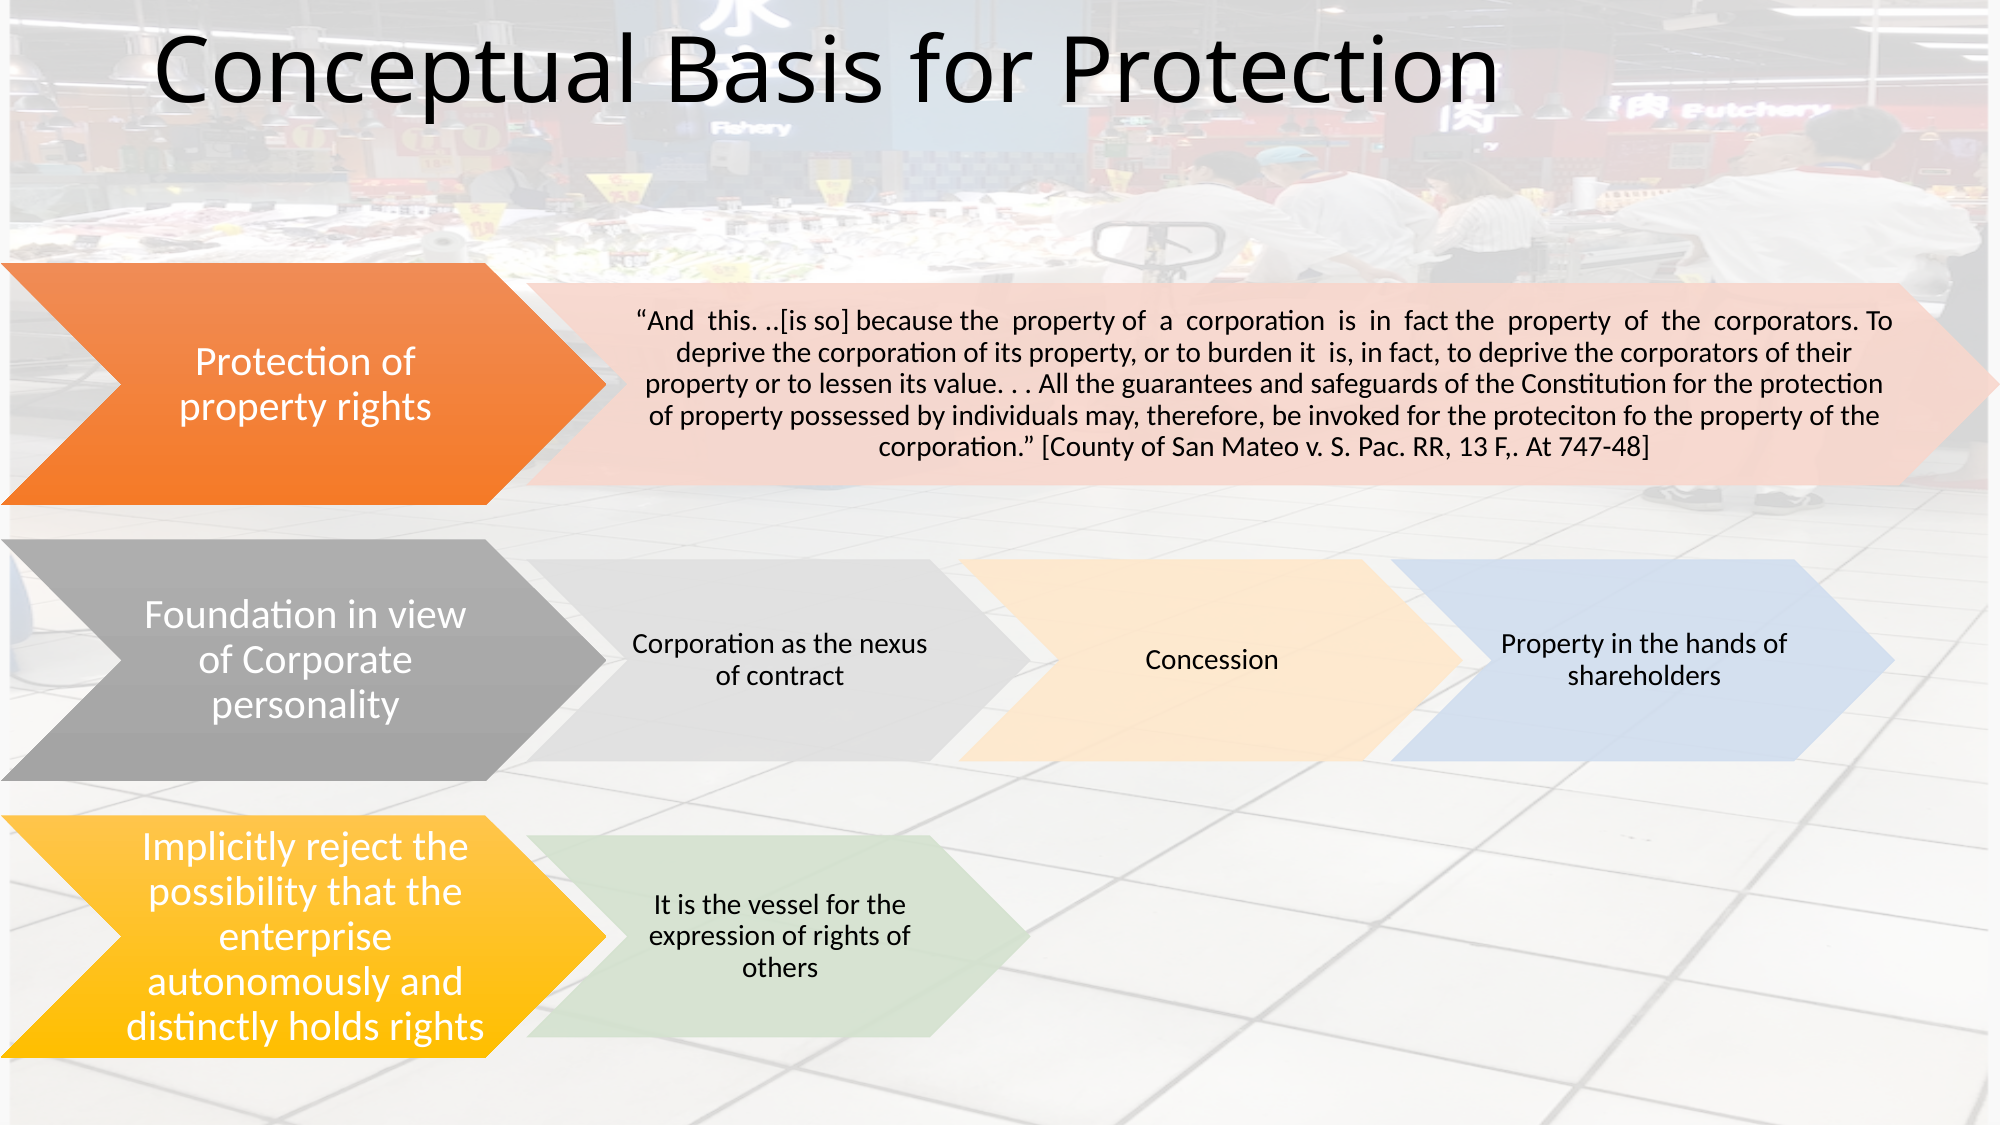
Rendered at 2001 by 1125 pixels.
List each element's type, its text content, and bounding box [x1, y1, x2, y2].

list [0, 195, 2000, 1125]
title Conceptual Basis for Protection [137, 0, 1863, 145]
